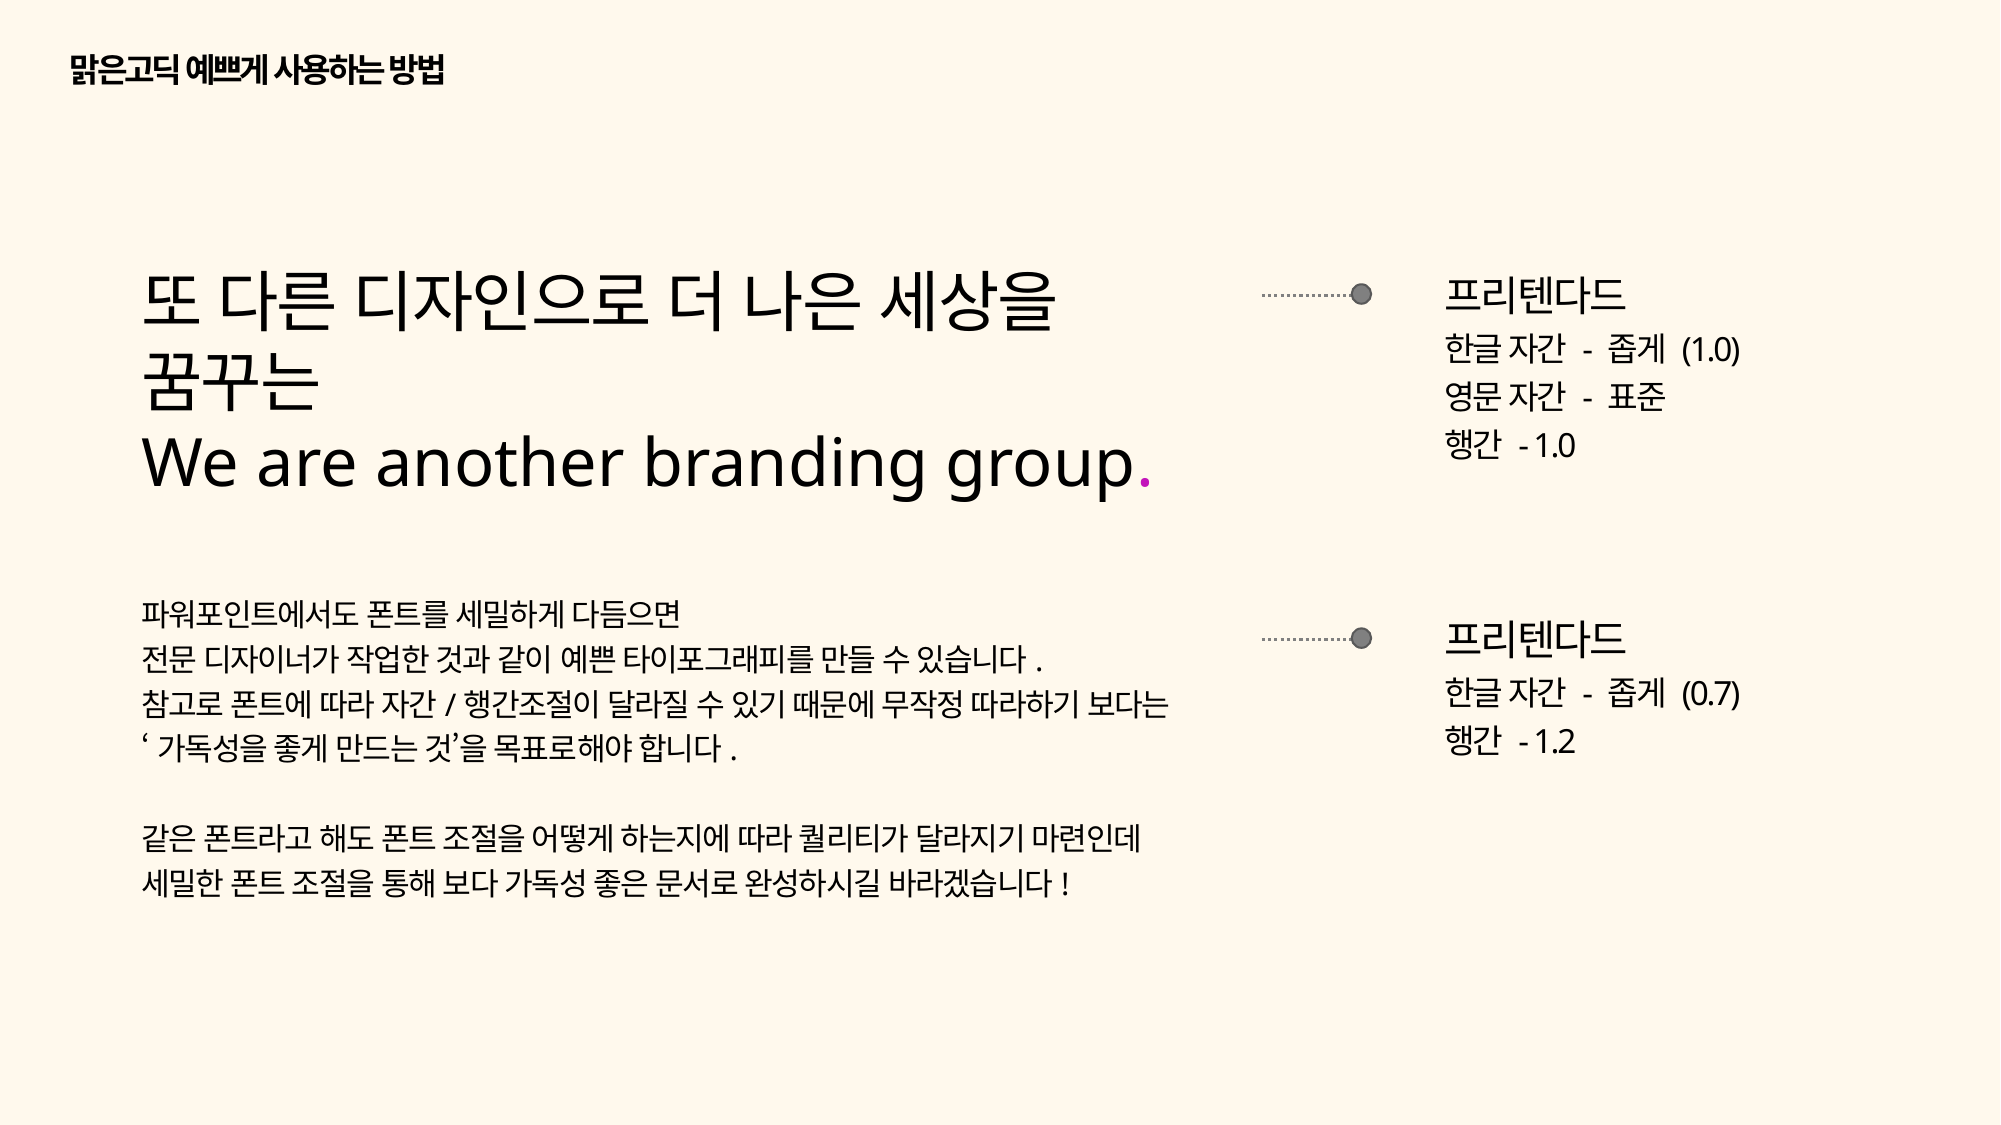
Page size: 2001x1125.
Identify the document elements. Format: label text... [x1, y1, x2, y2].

text_box 프리텐다드 한글 자간 - 좁게 (1.0) 영문 자간 - 표준 행간 - 1.0 [1429, 252, 1924, 472]
text_box 파워포인트에서도 폰트를 세밀하게 다듬으면 전문 디자이너가 작업한 것과 같이 예쁜 타이포그래피를 만들 수 있습니다. 참고로 폰트에 따라 자간/행간조절이 달라질 수 있기 때문에 무작정 따라하기 보다는 ‘가독성을 좋게 만드는 것’을 목표로해야 합니다. 같은 폰트라고 해도 폰트 조절을 어떻게 하는지에 따라 퀄리티가 달라지기 마련인데 세밀한 폰트 조절을 통해 보다 가독성 좋은 문서로 완성하시길 바라겠습니다! [126, 580, 1208, 910]
text_box 프리텐다드 한글 자간 - 좁게 (0.7) 행간 - 1.2 [1429, 596, 1924, 768]
text_box 맑은고딕 예쁘게 사용하는 방법 [55, 41, 580, 97]
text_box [1261, 628, 1372, 648]
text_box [1261, 284, 1372, 304]
text_box 또 다른 디자인으로 더 나은 세상을 꿈꾸는 We are another branding group. [126, 252, 1262, 508]
